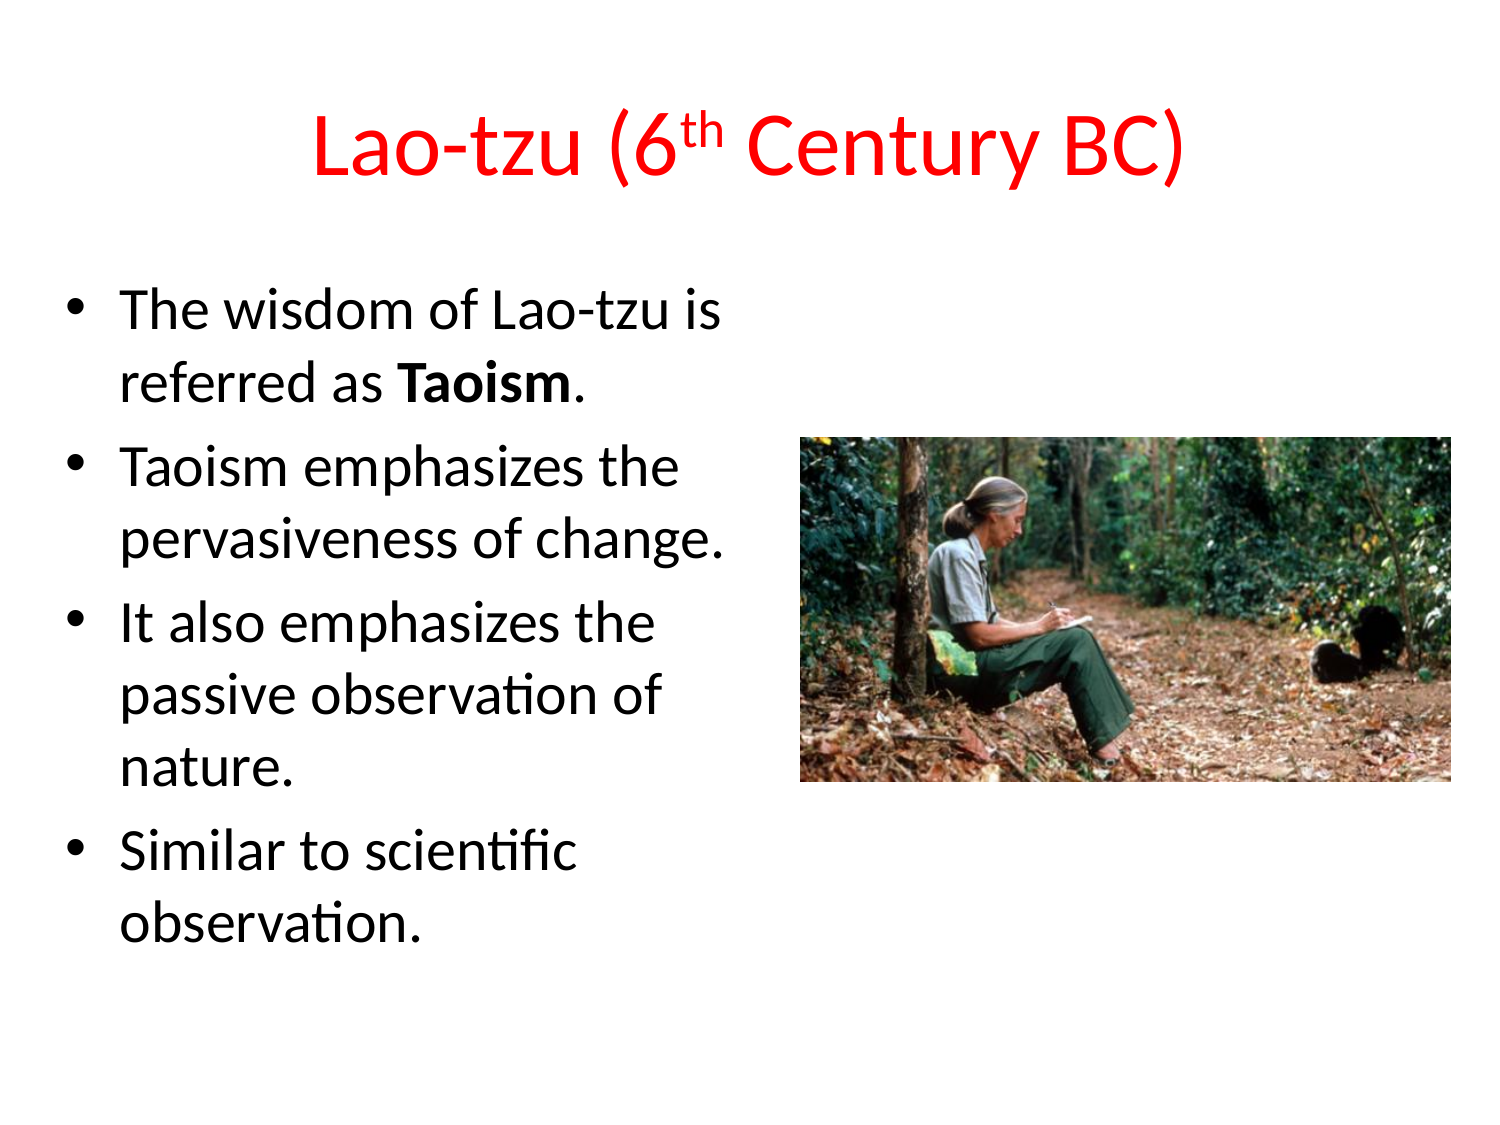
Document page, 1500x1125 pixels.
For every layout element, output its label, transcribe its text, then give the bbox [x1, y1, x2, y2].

list The wisdom of Lao-tzu is referred as Taoism. Taoism emphasizes the pervasiveness of change. It also emphasizes the passive observation of nature. Similar to scientific observation. [50, 262, 800, 963]
picture [799, 437, 1452, 782]
title Lao-tzu (6th Century BC) [75, 45, 1425, 233]
